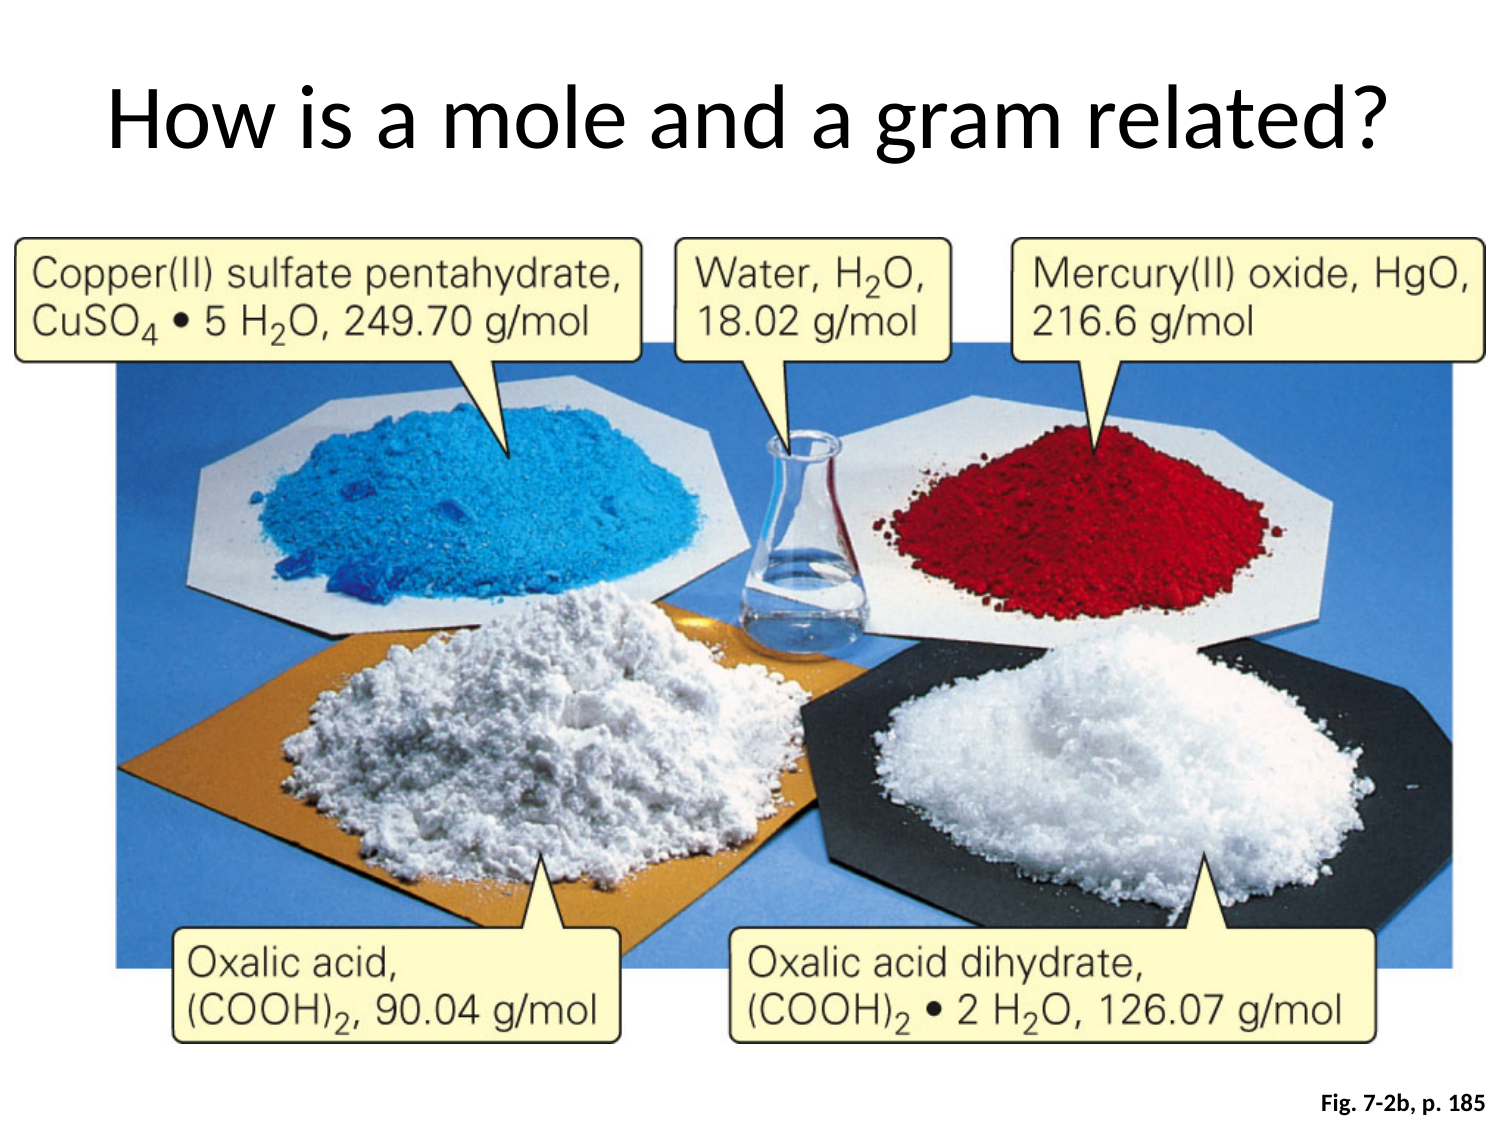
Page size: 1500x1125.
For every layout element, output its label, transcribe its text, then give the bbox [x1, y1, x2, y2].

text_box How is a mole and a gram related? [74, 45, 1425, 180]
text_box Fig. 7-2b, p. 185 [1285, 1080, 1500, 1124]
picture [14, 237, 1486, 1044]
